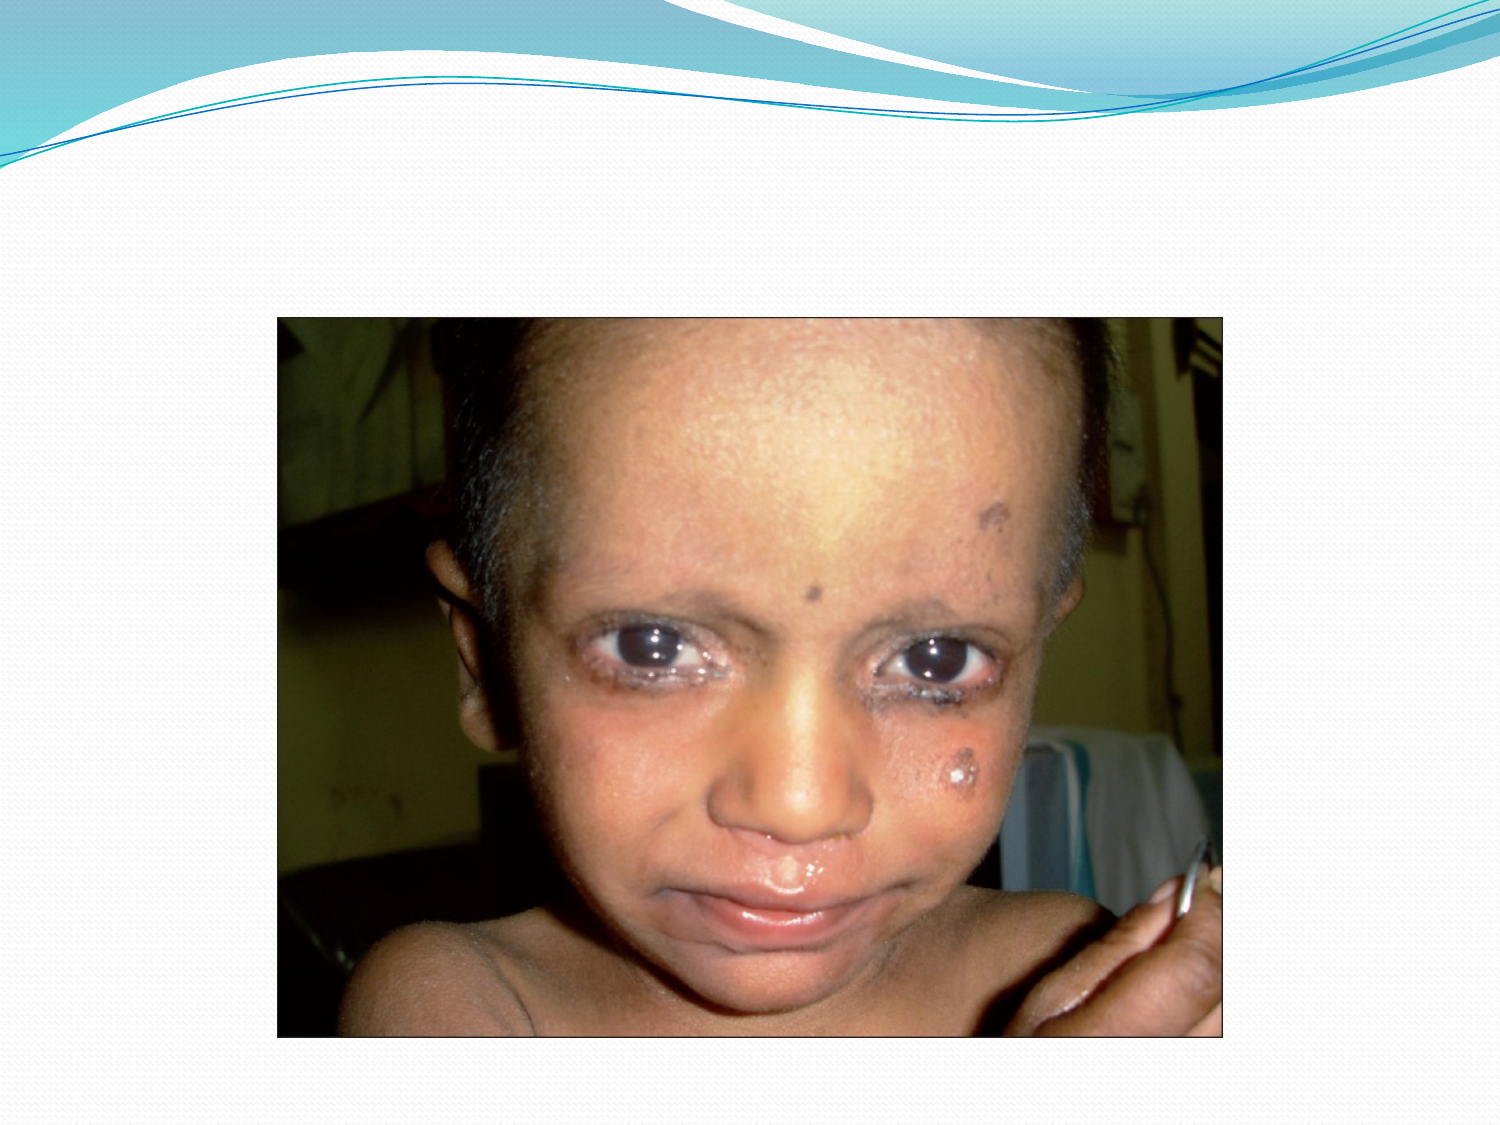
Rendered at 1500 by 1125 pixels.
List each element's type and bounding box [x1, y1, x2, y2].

list [276, 317, 1224, 1038]
